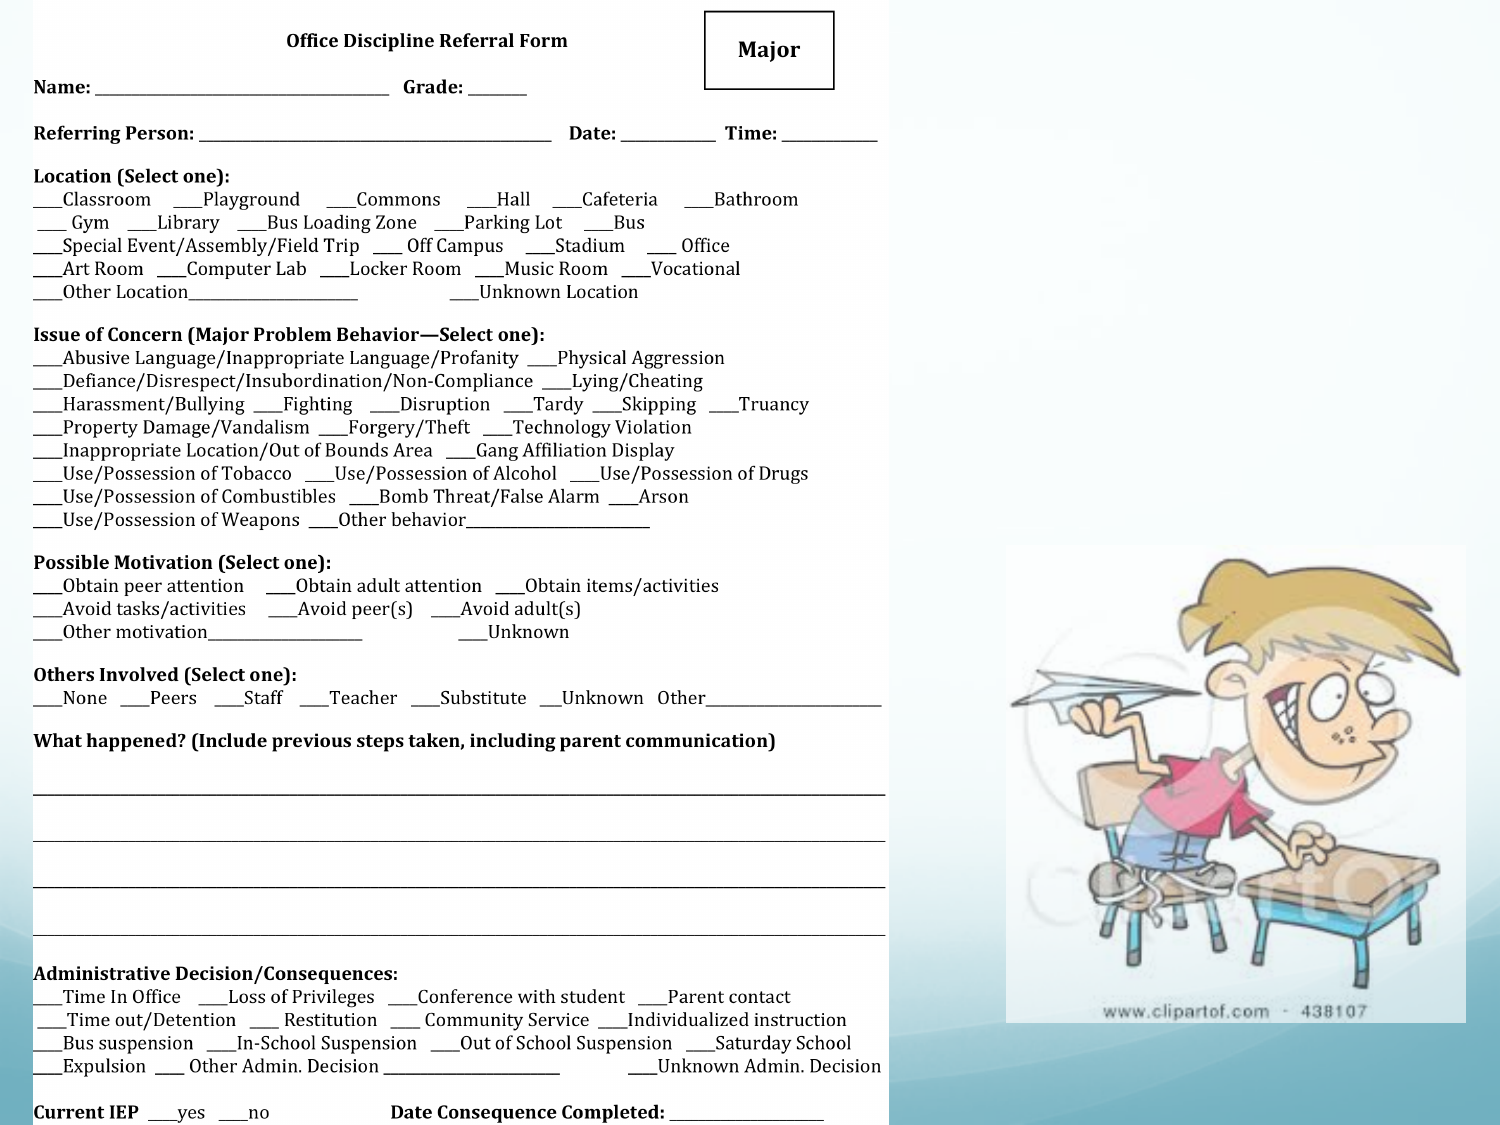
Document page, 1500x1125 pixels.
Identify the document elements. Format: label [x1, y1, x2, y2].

picture [1006, 545, 1466, 1024]
picture [33, 0, 889, 1125]
